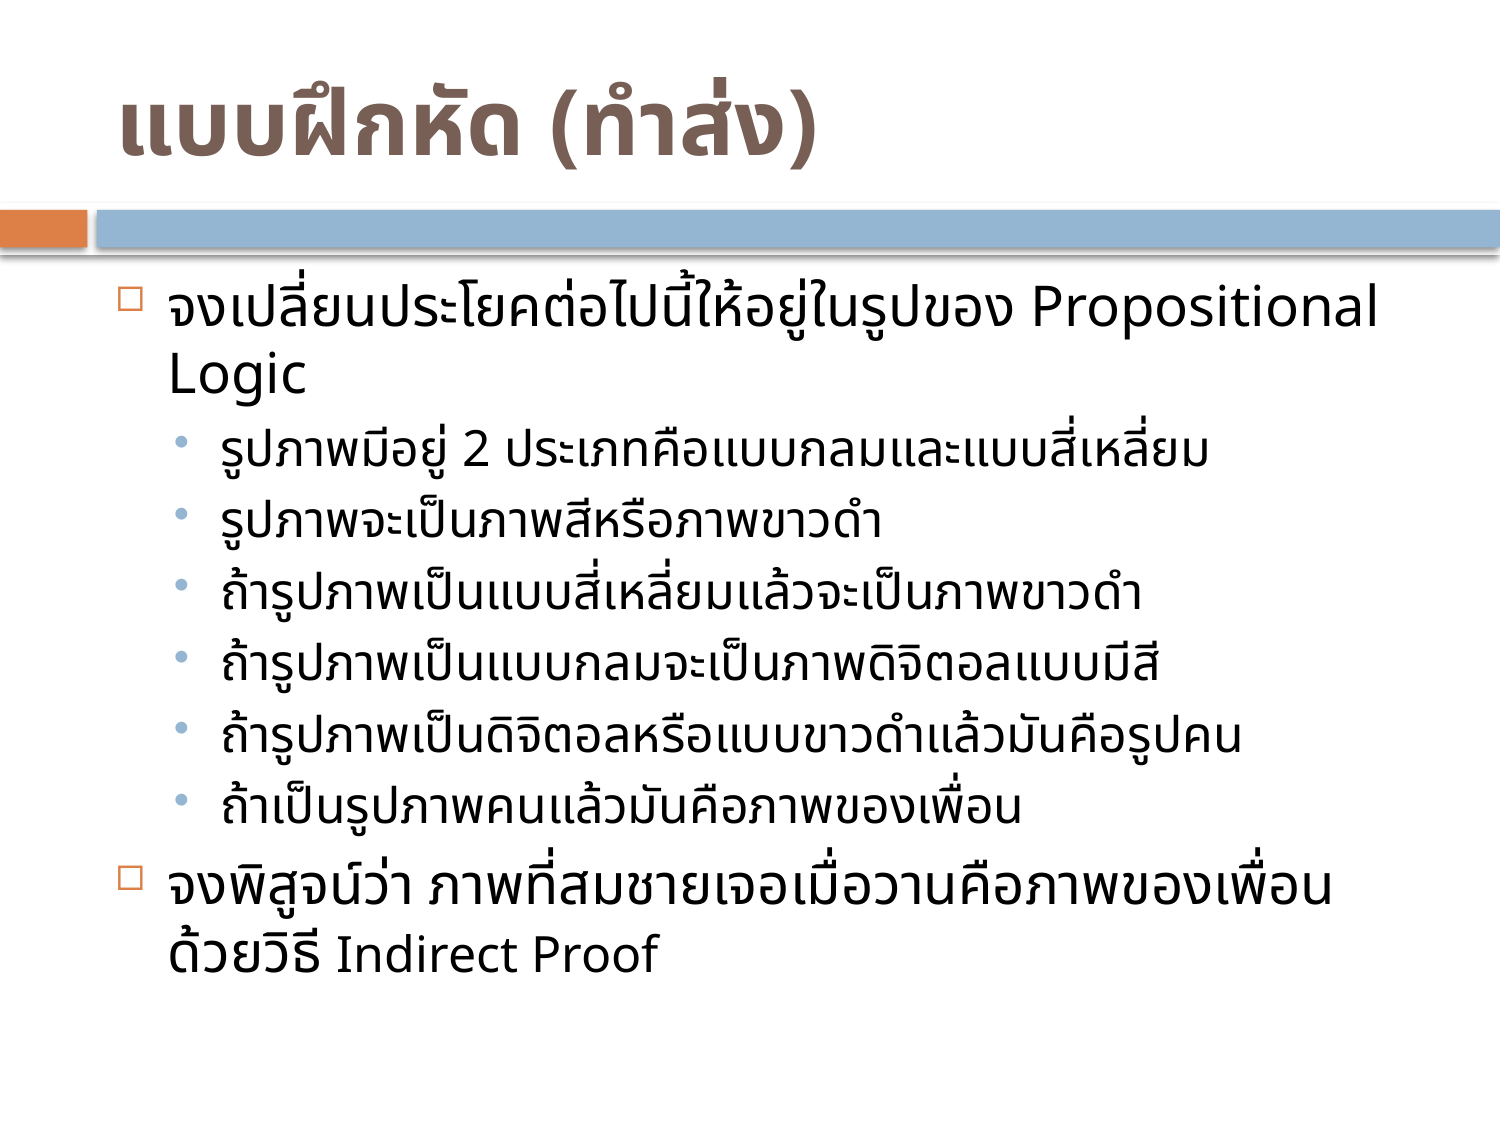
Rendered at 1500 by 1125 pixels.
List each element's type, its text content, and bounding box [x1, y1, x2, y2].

list จงเปลี่ยนประโยคต่อไปนี้ให้อยู่ในรูปของ Propositional Logic รูปภาพมีอยู่ 2 ประเภทคือแบบกลมและแบบสี่เหลี่ยม รูปภาพจะเป็นภาพสีหรือภาพขาวดำ ถ้ารูปภาพเป็นแบบสี่เหลี่ยมแล้วจะเป็นภาพขาวดำ ถ้ารูปภาพเป็นแบบกลมจะเป็นภาพดิจิตอลแบบมีสี ถ้ารูปภาพเป็นดิจิตอลหรือแบบขาวดำแล้วมันคือรูปคน ถ้าเป็นรูปภาพคนแล้วมันคือภาพของเพื่อน จงพิสูจน์ว่า ภาพที่สมชายเจอเมื่อวานคือภาพของเพื่อนด้วยวิธี Indirect Proof [100, 262, 1439, 1001]
title แบบฝึกหัด (ทำส่ง) [100, 37, 1439, 201]
